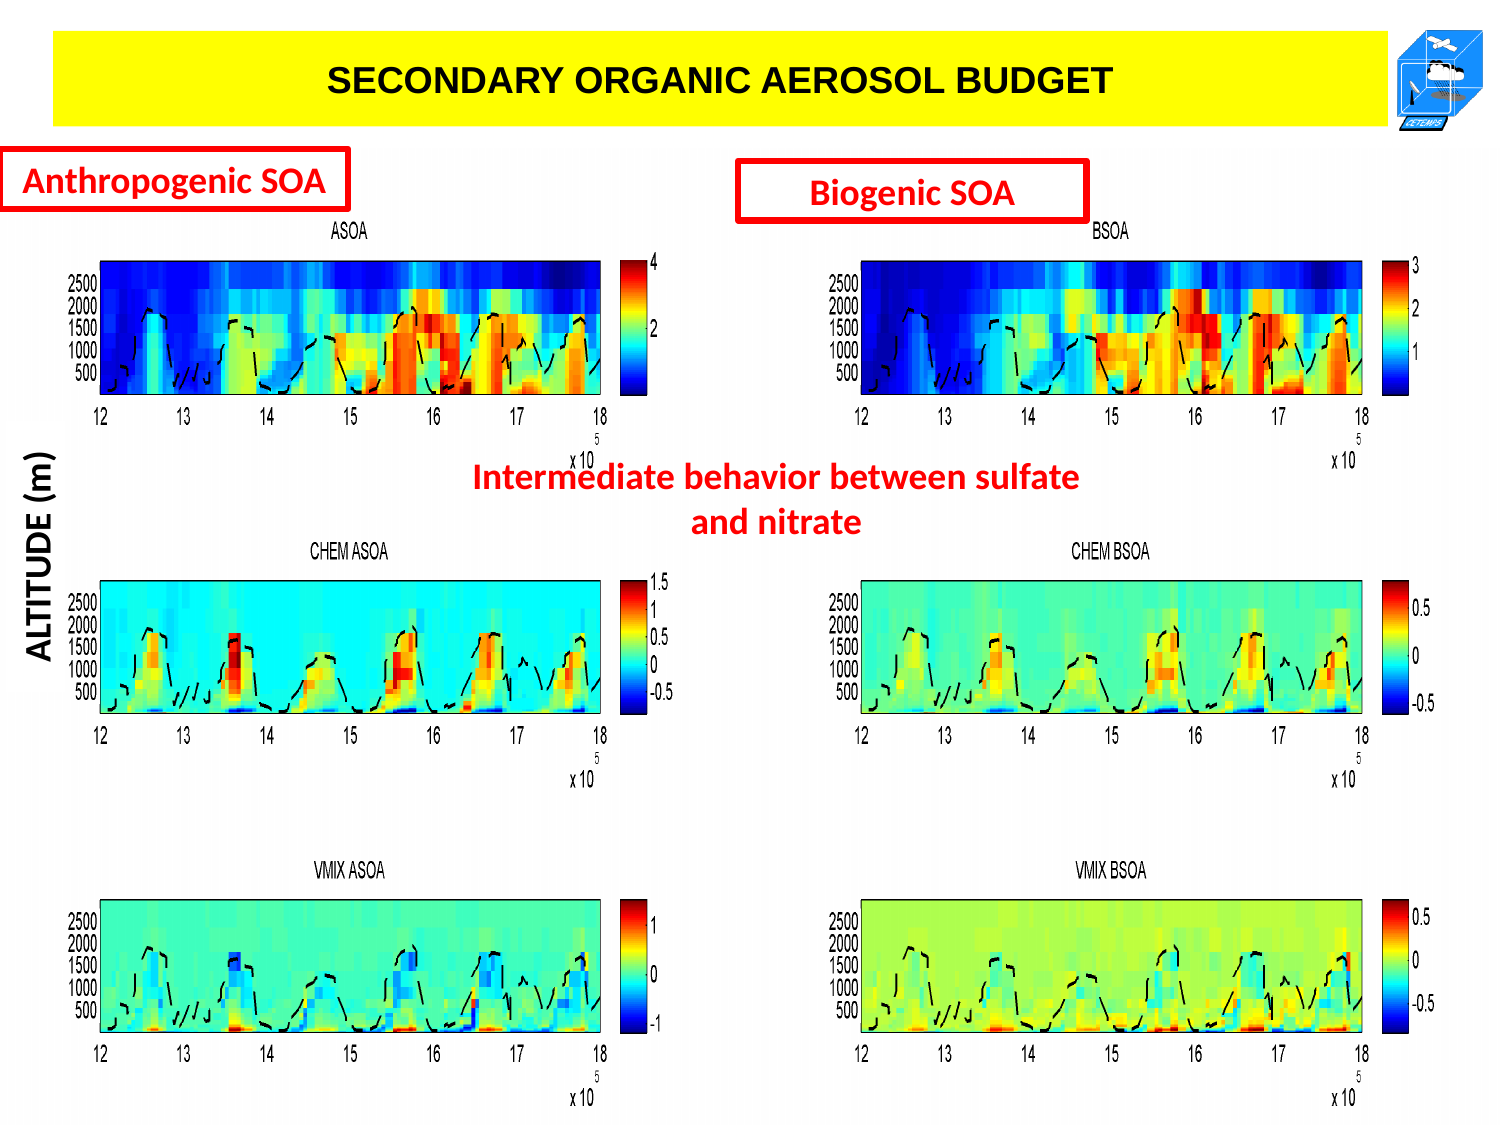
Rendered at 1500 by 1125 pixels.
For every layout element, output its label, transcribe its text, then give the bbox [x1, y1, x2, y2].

picture [0, 148, 1500, 1125]
title SECONDARY ORGANIC AEROSOL BUDGET [53, 30, 1388, 127]
picture [1397, 30, 1483, 131]
